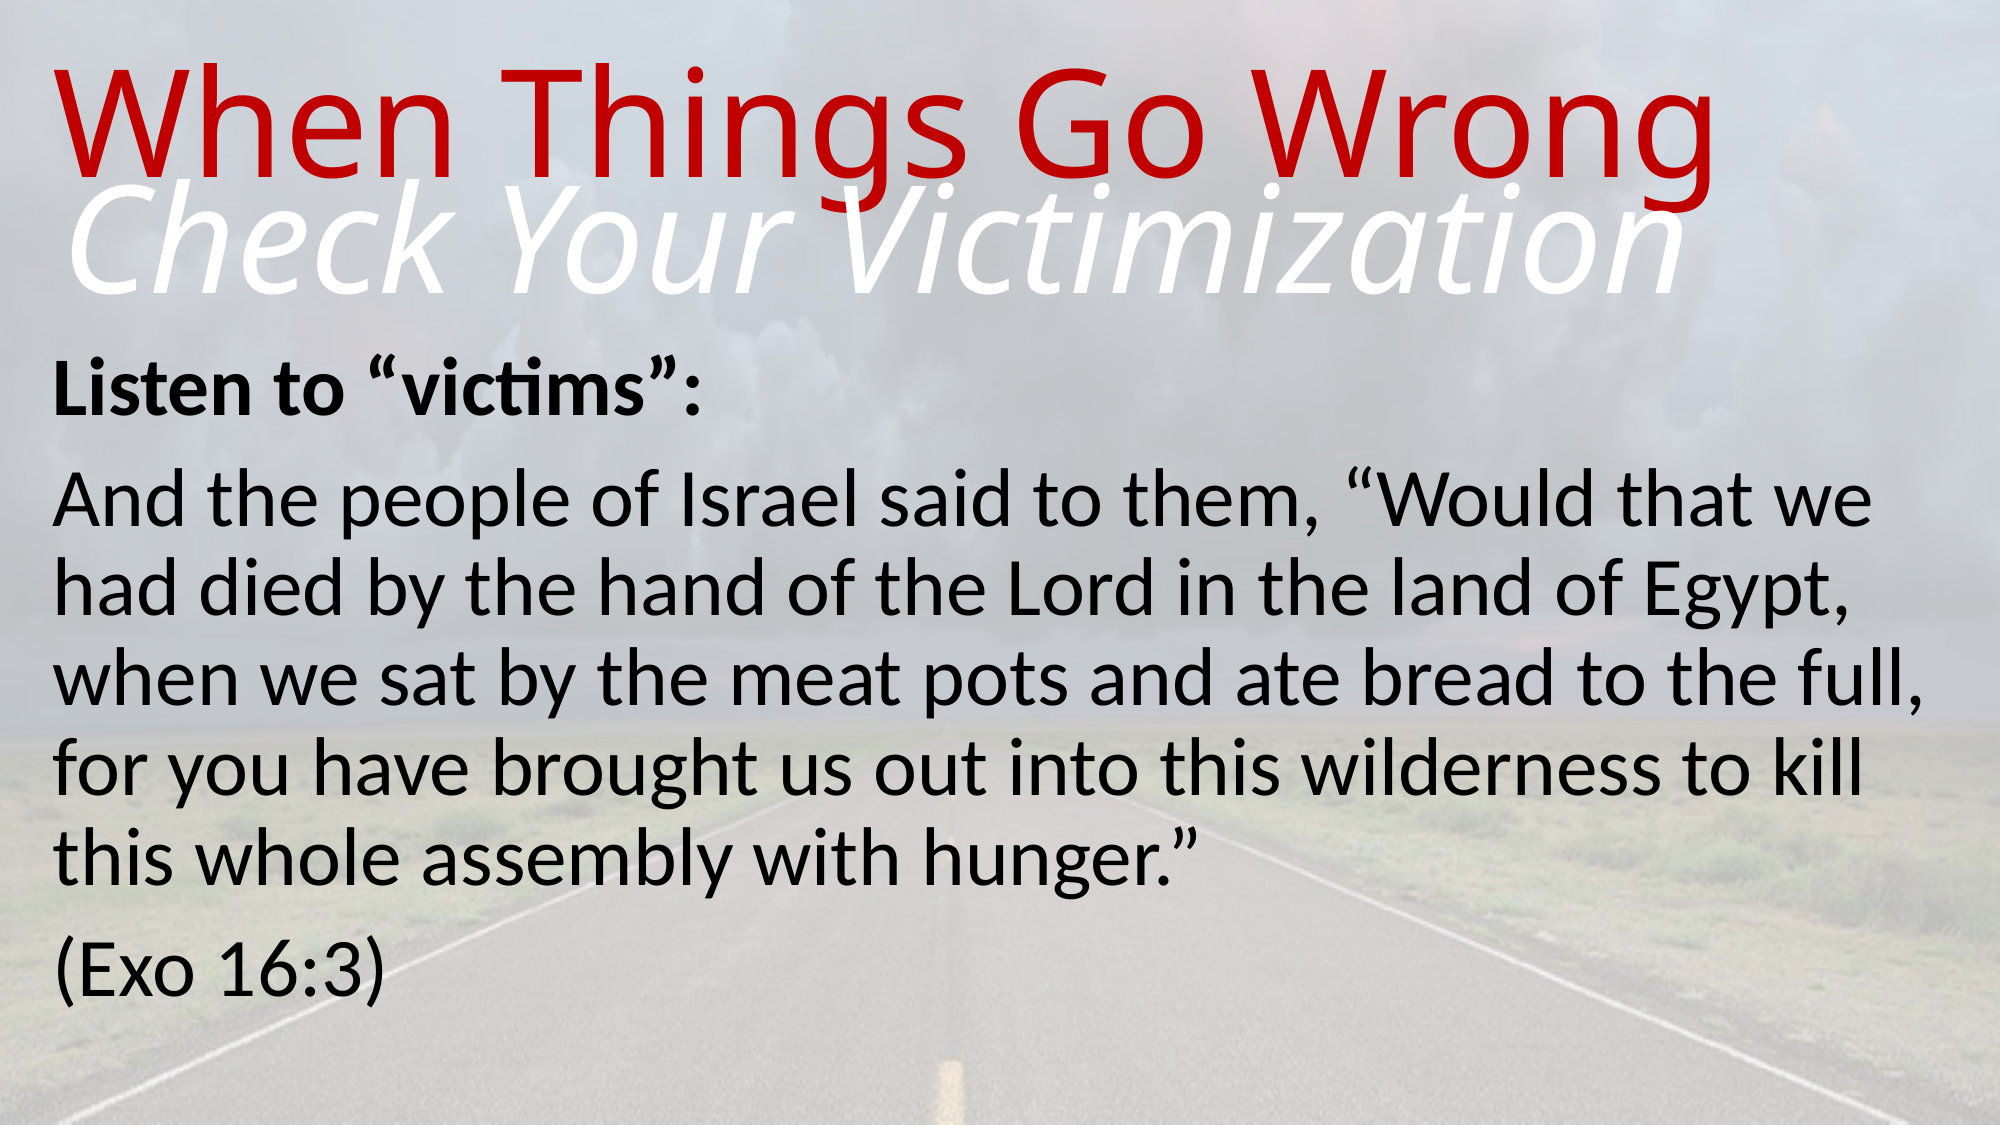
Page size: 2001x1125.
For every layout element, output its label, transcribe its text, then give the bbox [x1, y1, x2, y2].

text_box Check Your Victimization [46, 153, 1970, 336]
list Listen to “victims”: And the people of Israel said to them, “Would that we had died by the hand of the Lord in the land of Egypt, when we sat by the meat pots and ate bread to the full, for you have brought us out into this wilderness to kill this whole assembly with hunger.” (Exo 16:3) [37, 335, 1961, 1087]
title When Things Go Wrong [37, 38, 1961, 221]
